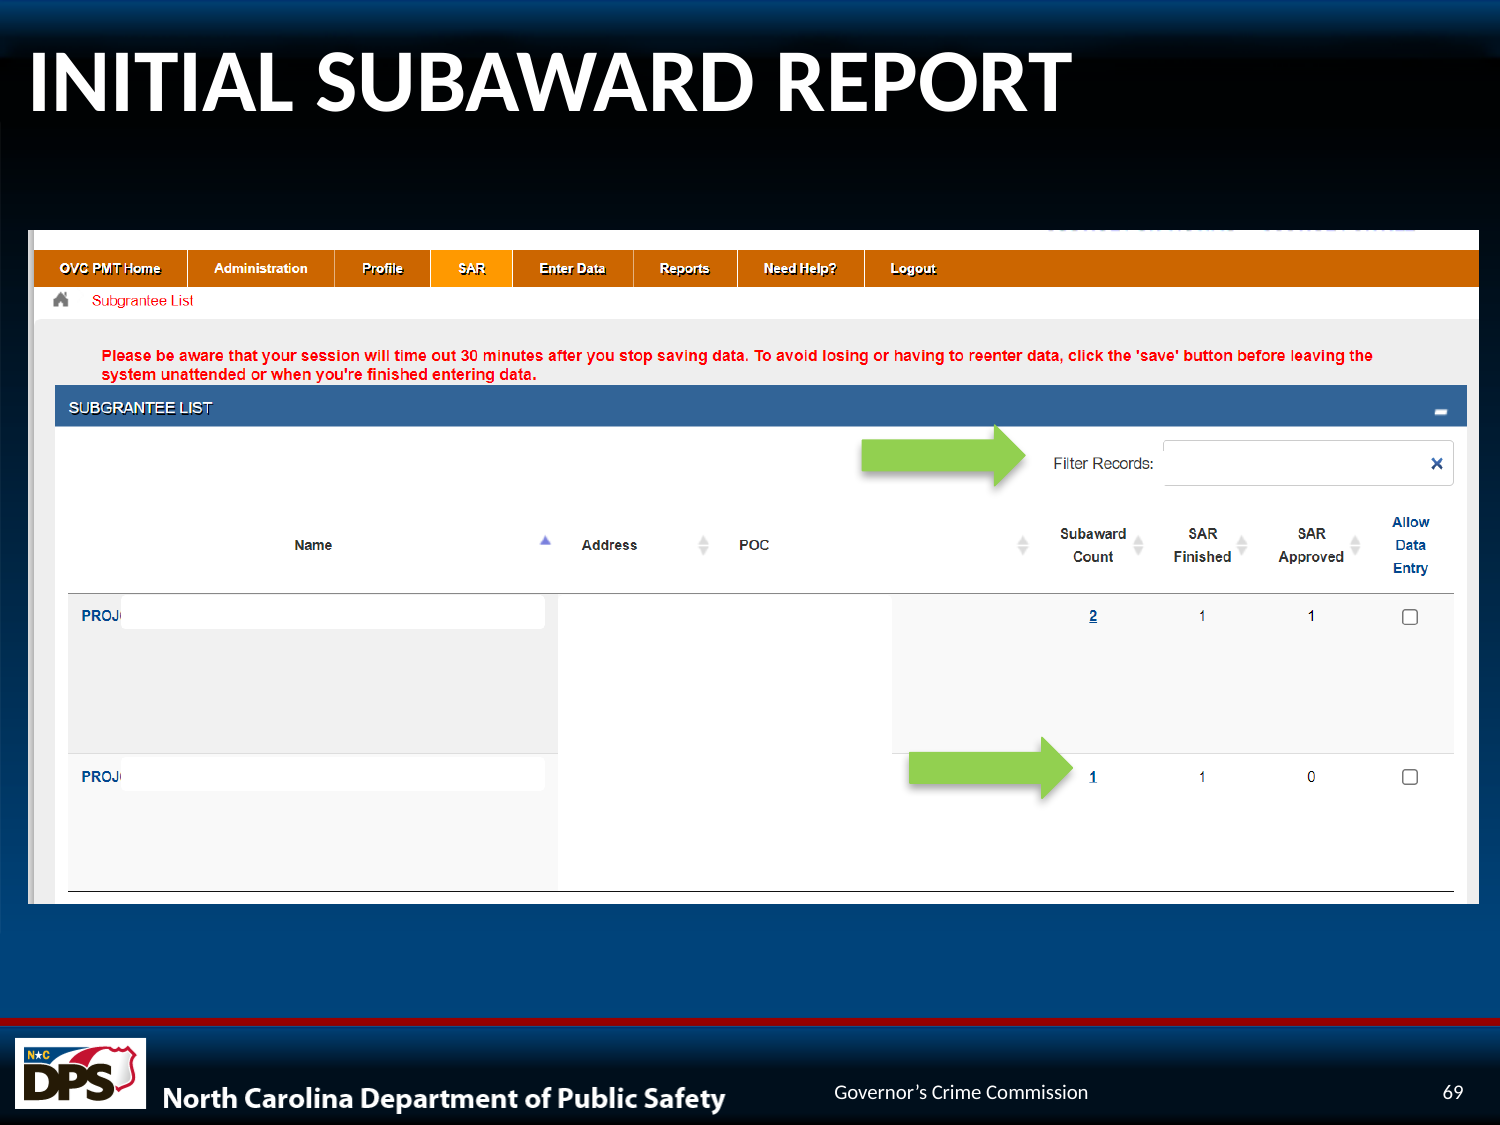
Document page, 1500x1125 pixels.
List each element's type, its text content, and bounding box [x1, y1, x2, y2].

slide_number 69 [1418, 1051, 1479, 1112]
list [28, 230, 1479, 904]
picture [0, 0, 1500, 1125]
footer Governor’s Crime Commission [717, 1051, 1104, 1112]
title INITIAL SUBAWARD REPORT [12, 13, 1463, 138]
